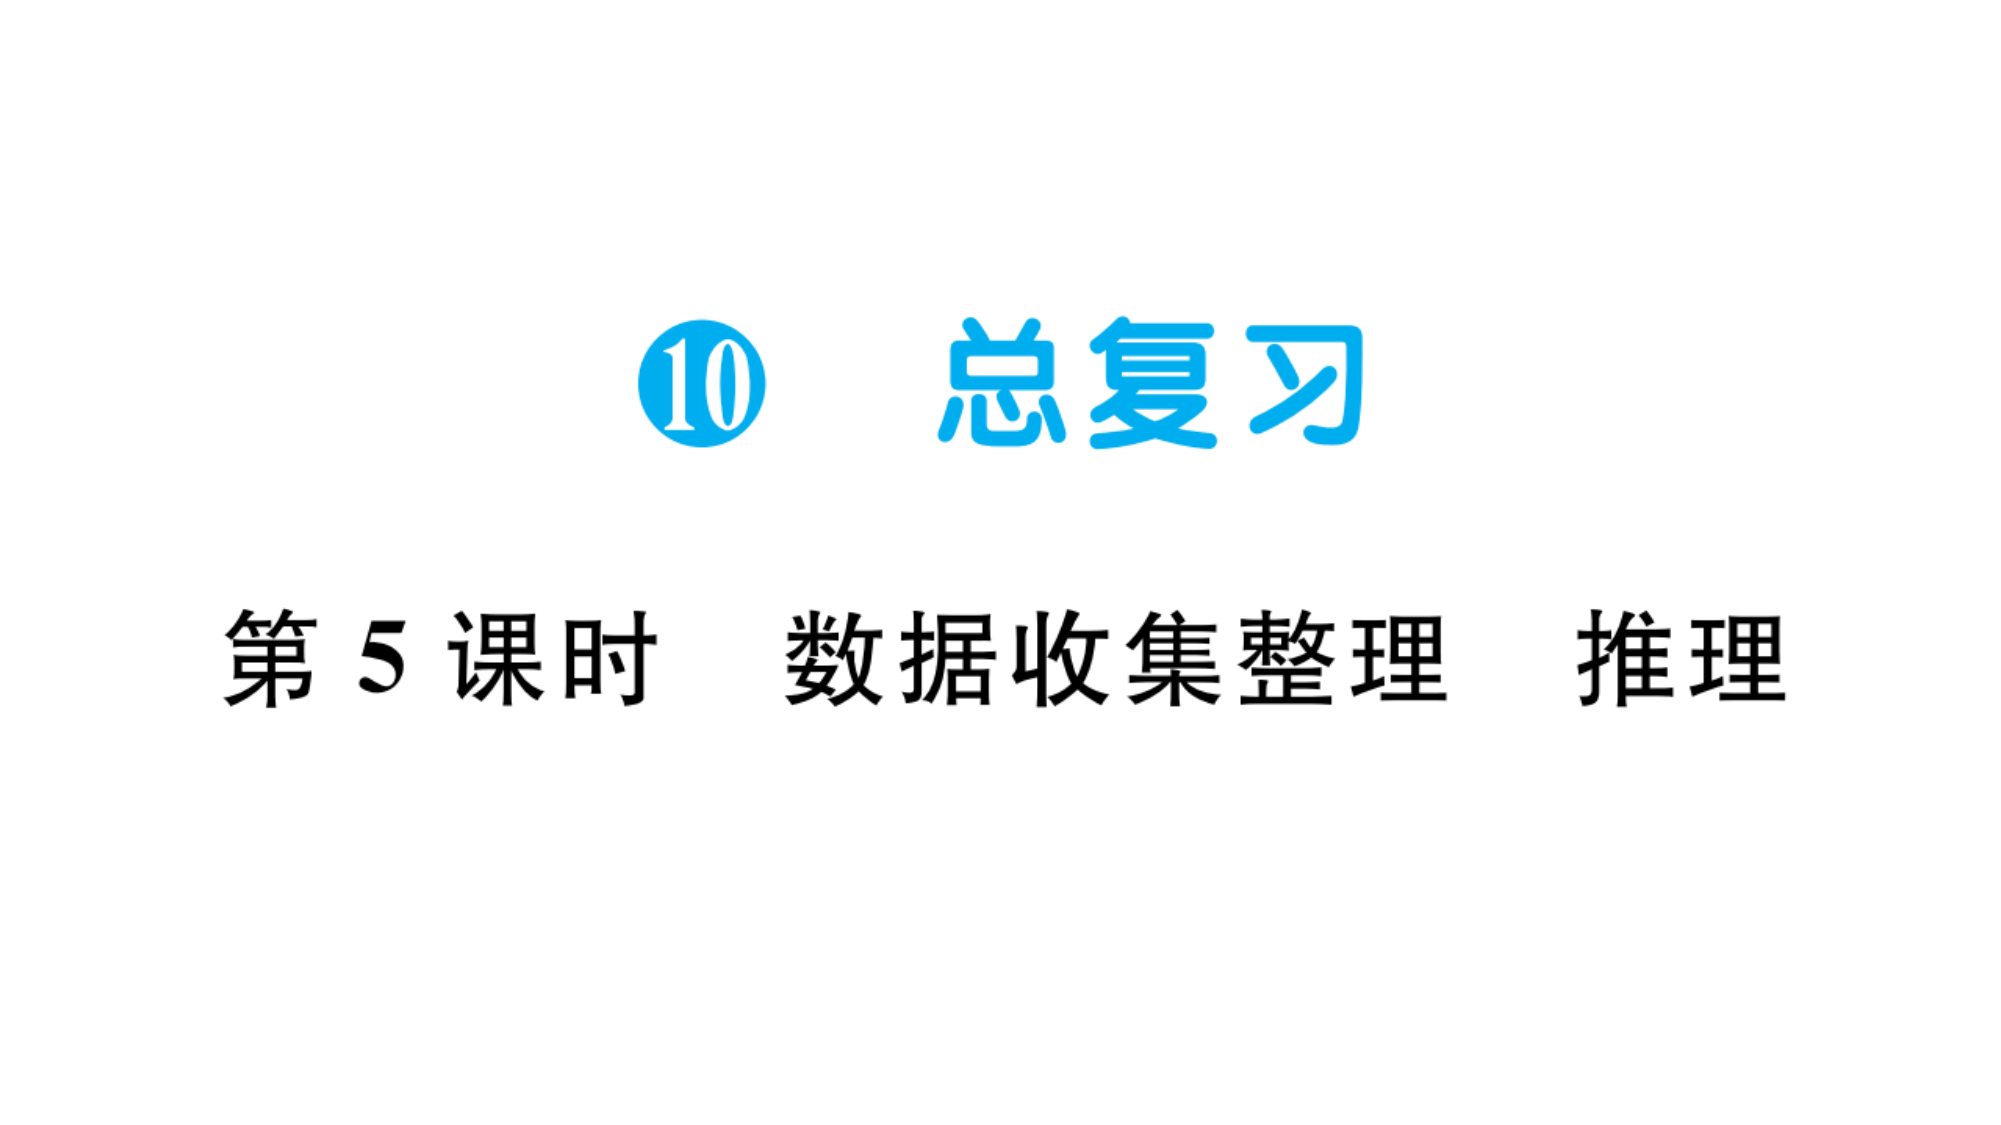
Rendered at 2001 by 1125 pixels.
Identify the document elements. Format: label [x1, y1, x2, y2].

picture [196, 586, 1804, 727]
picture [604, 291, 1396, 468]
